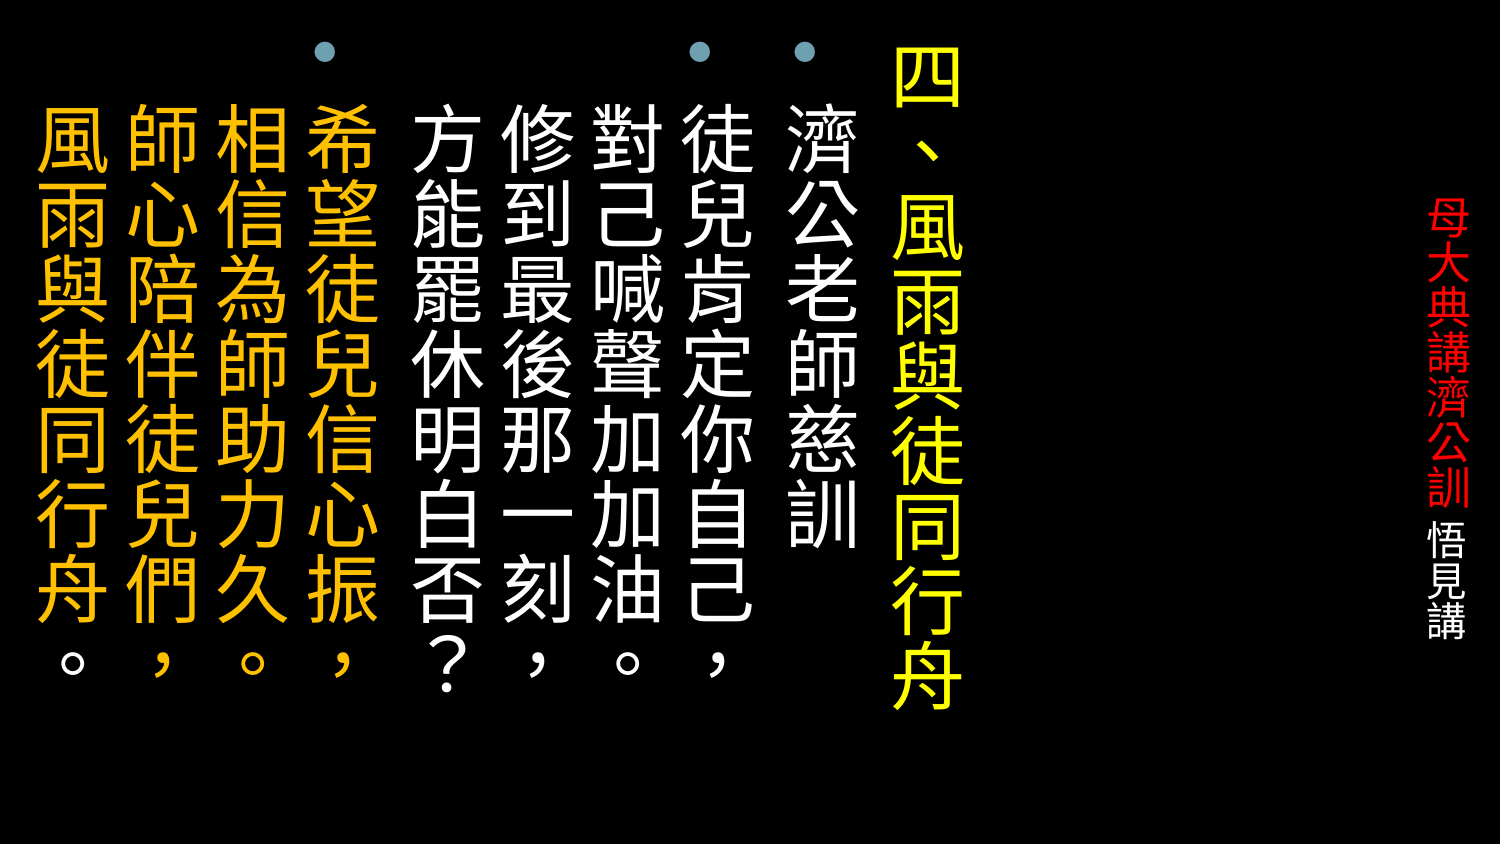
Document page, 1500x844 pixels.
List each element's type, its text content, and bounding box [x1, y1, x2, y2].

list 四、風雨與徒同行舟 濟公老師慈訓 徒兒肯定你自己， 對己喊聲加加油。 修到最後那一刻， 方能罷休明白否？ 希望徒兒信心振， 相信為師助力久。 師心陪伴徒兒們， 風雨與徒同行舟。 [17, 17, 1400, 824]
title 母大典講濟公訓 悟見講 [1411, 17, 1483, 820]
